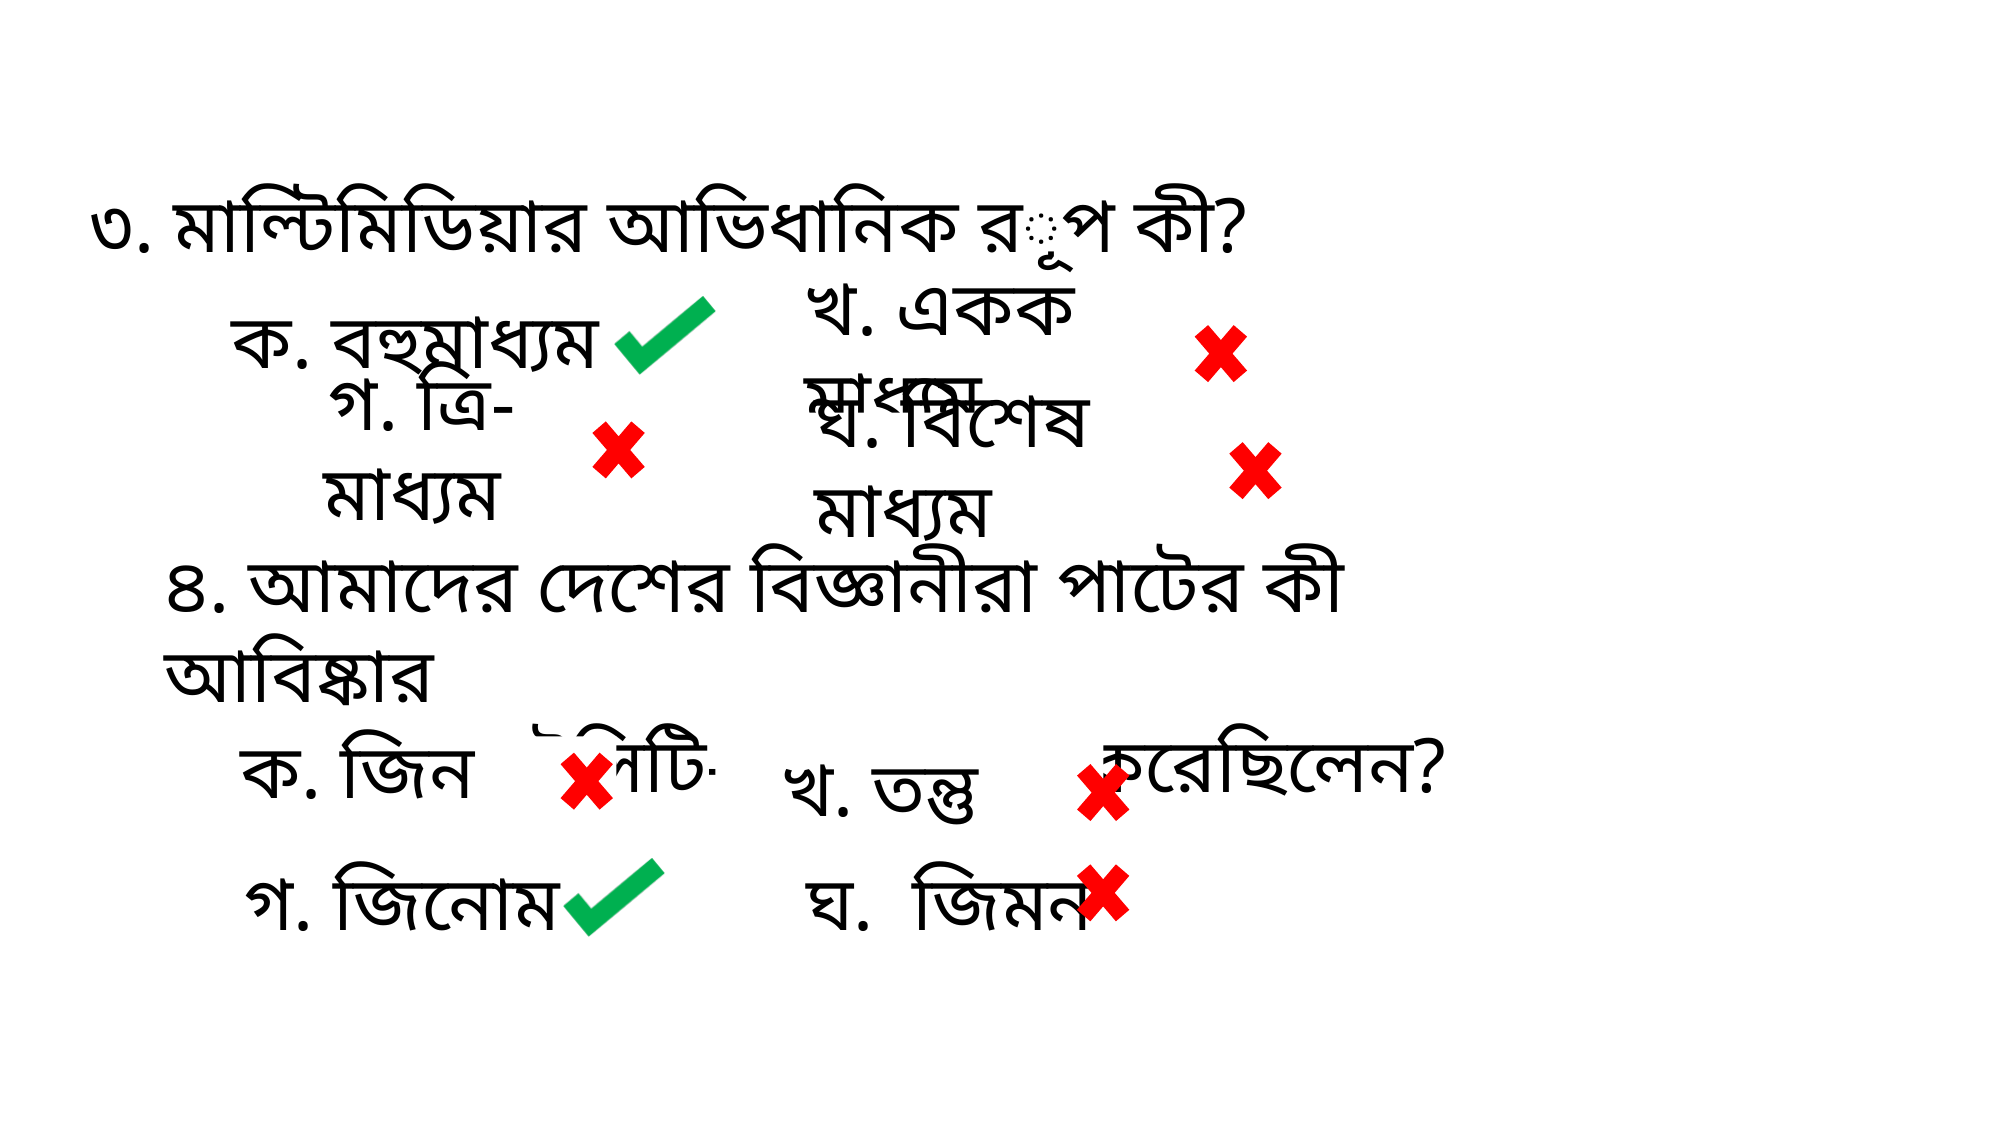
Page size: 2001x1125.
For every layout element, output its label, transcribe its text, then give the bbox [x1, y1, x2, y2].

text_box [559, 751, 615, 812]
text_box [1075, 762, 1131, 823]
picture [563, 857, 665, 937]
text_box খ. একক মাধ্যম [714, 299, 1200, 401]
text_box [1193, 323, 1249, 384]
text_box ঘ. জিমন [715, 849, 1238, 951]
text_box [1227, 440, 1284, 501]
text_box গ. জিনোম [172, 849, 653, 951]
text_box ক. বহুমাধ্যম [185, 288, 666, 390]
text_box [1075, 862, 1131, 923]
text_box ক. জিন [136, 735, 617, 848]
text_box [590, 419, 647, 480]
text_box গ. ত্রি-মাধ্যম [240, 394, 605, 496]
text_box ৩. মাল্টিমিডিয়ার আভিধানিক রূপ কী? ৪. আমাদের দেশের বিজ্ঞানীরা পাটের কী আবিষ্কার করতে আইসিটি-এর ব্যবহার করেছিলেন? [75, 170, 1563, 1125]
text_box ঘ. বিশেষ মাধ্যম [724, 411, 1222, 513]
text_box খ. তন্তু [714, 735, 1104, 837]
picture [614, 295, 716, 375]
